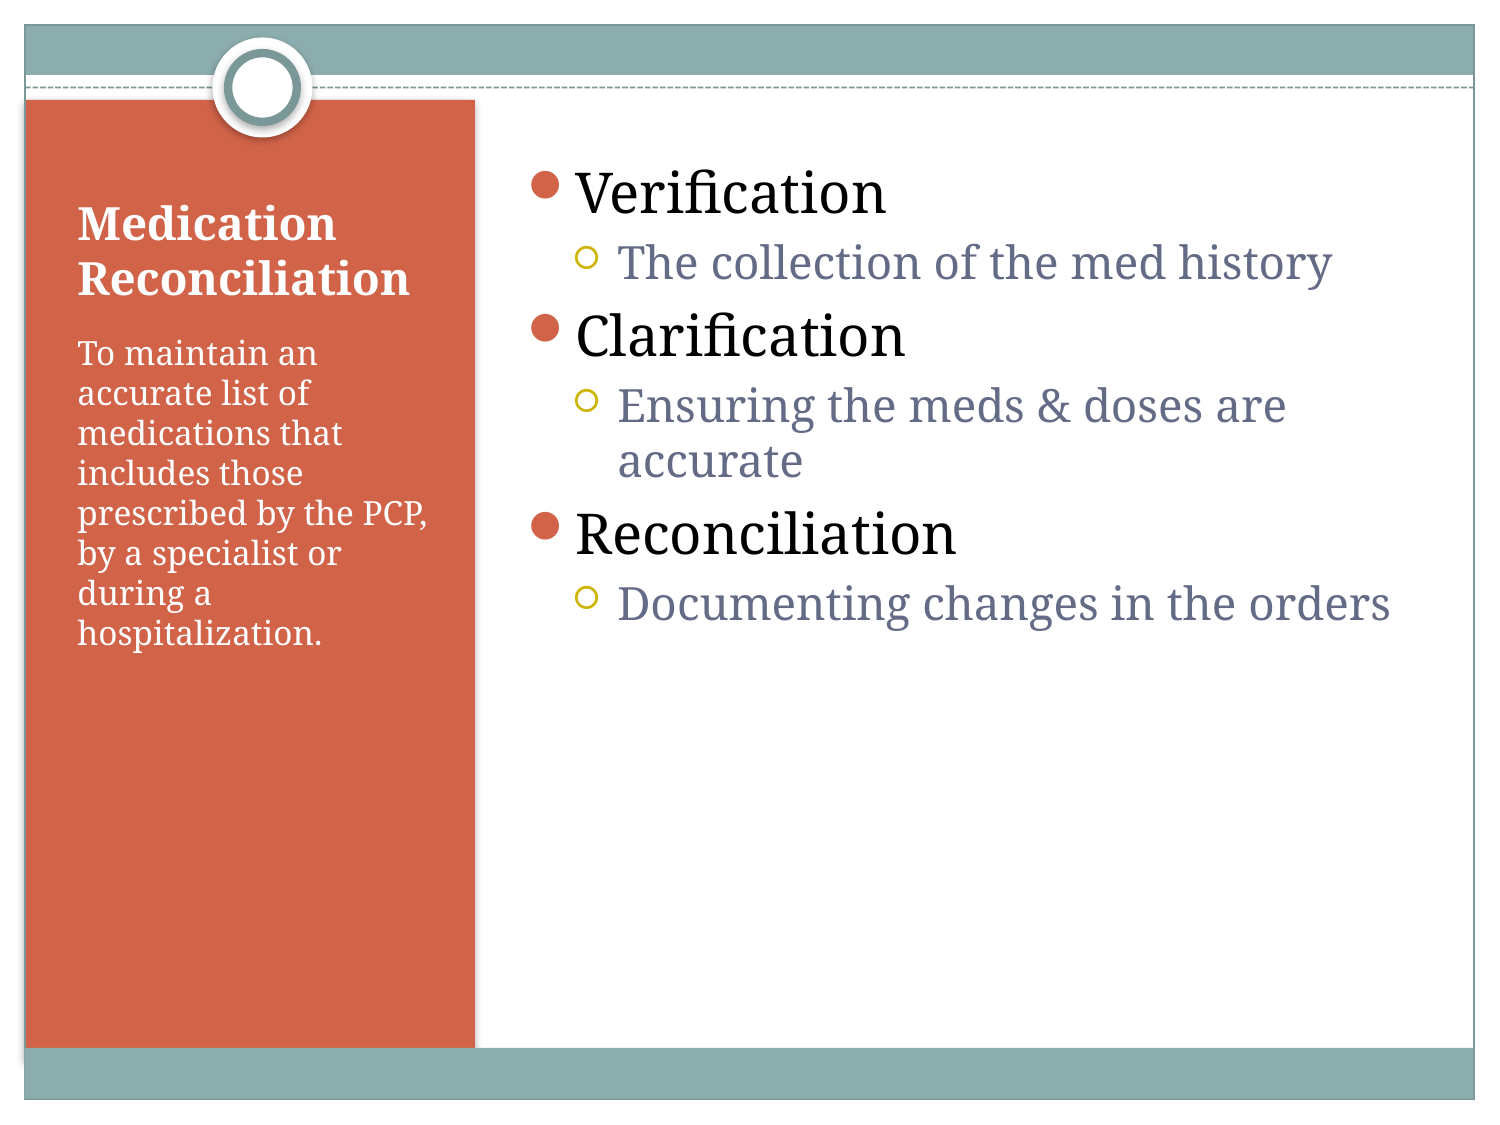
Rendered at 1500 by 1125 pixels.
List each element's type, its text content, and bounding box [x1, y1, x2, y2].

list Verification The collection of the med history Clarification Ensuring the meds & doses are accurate Reconciliation Documenting changes in the orders [512, 149, 1438, 1038]
title Medication Reconciliation [62, 149, 450, 313]
list To maintain an accurate list of medications that includes those prescribed by the PCP, by a specialist or during a hospitalization. [62, 324, 450, 1005]
